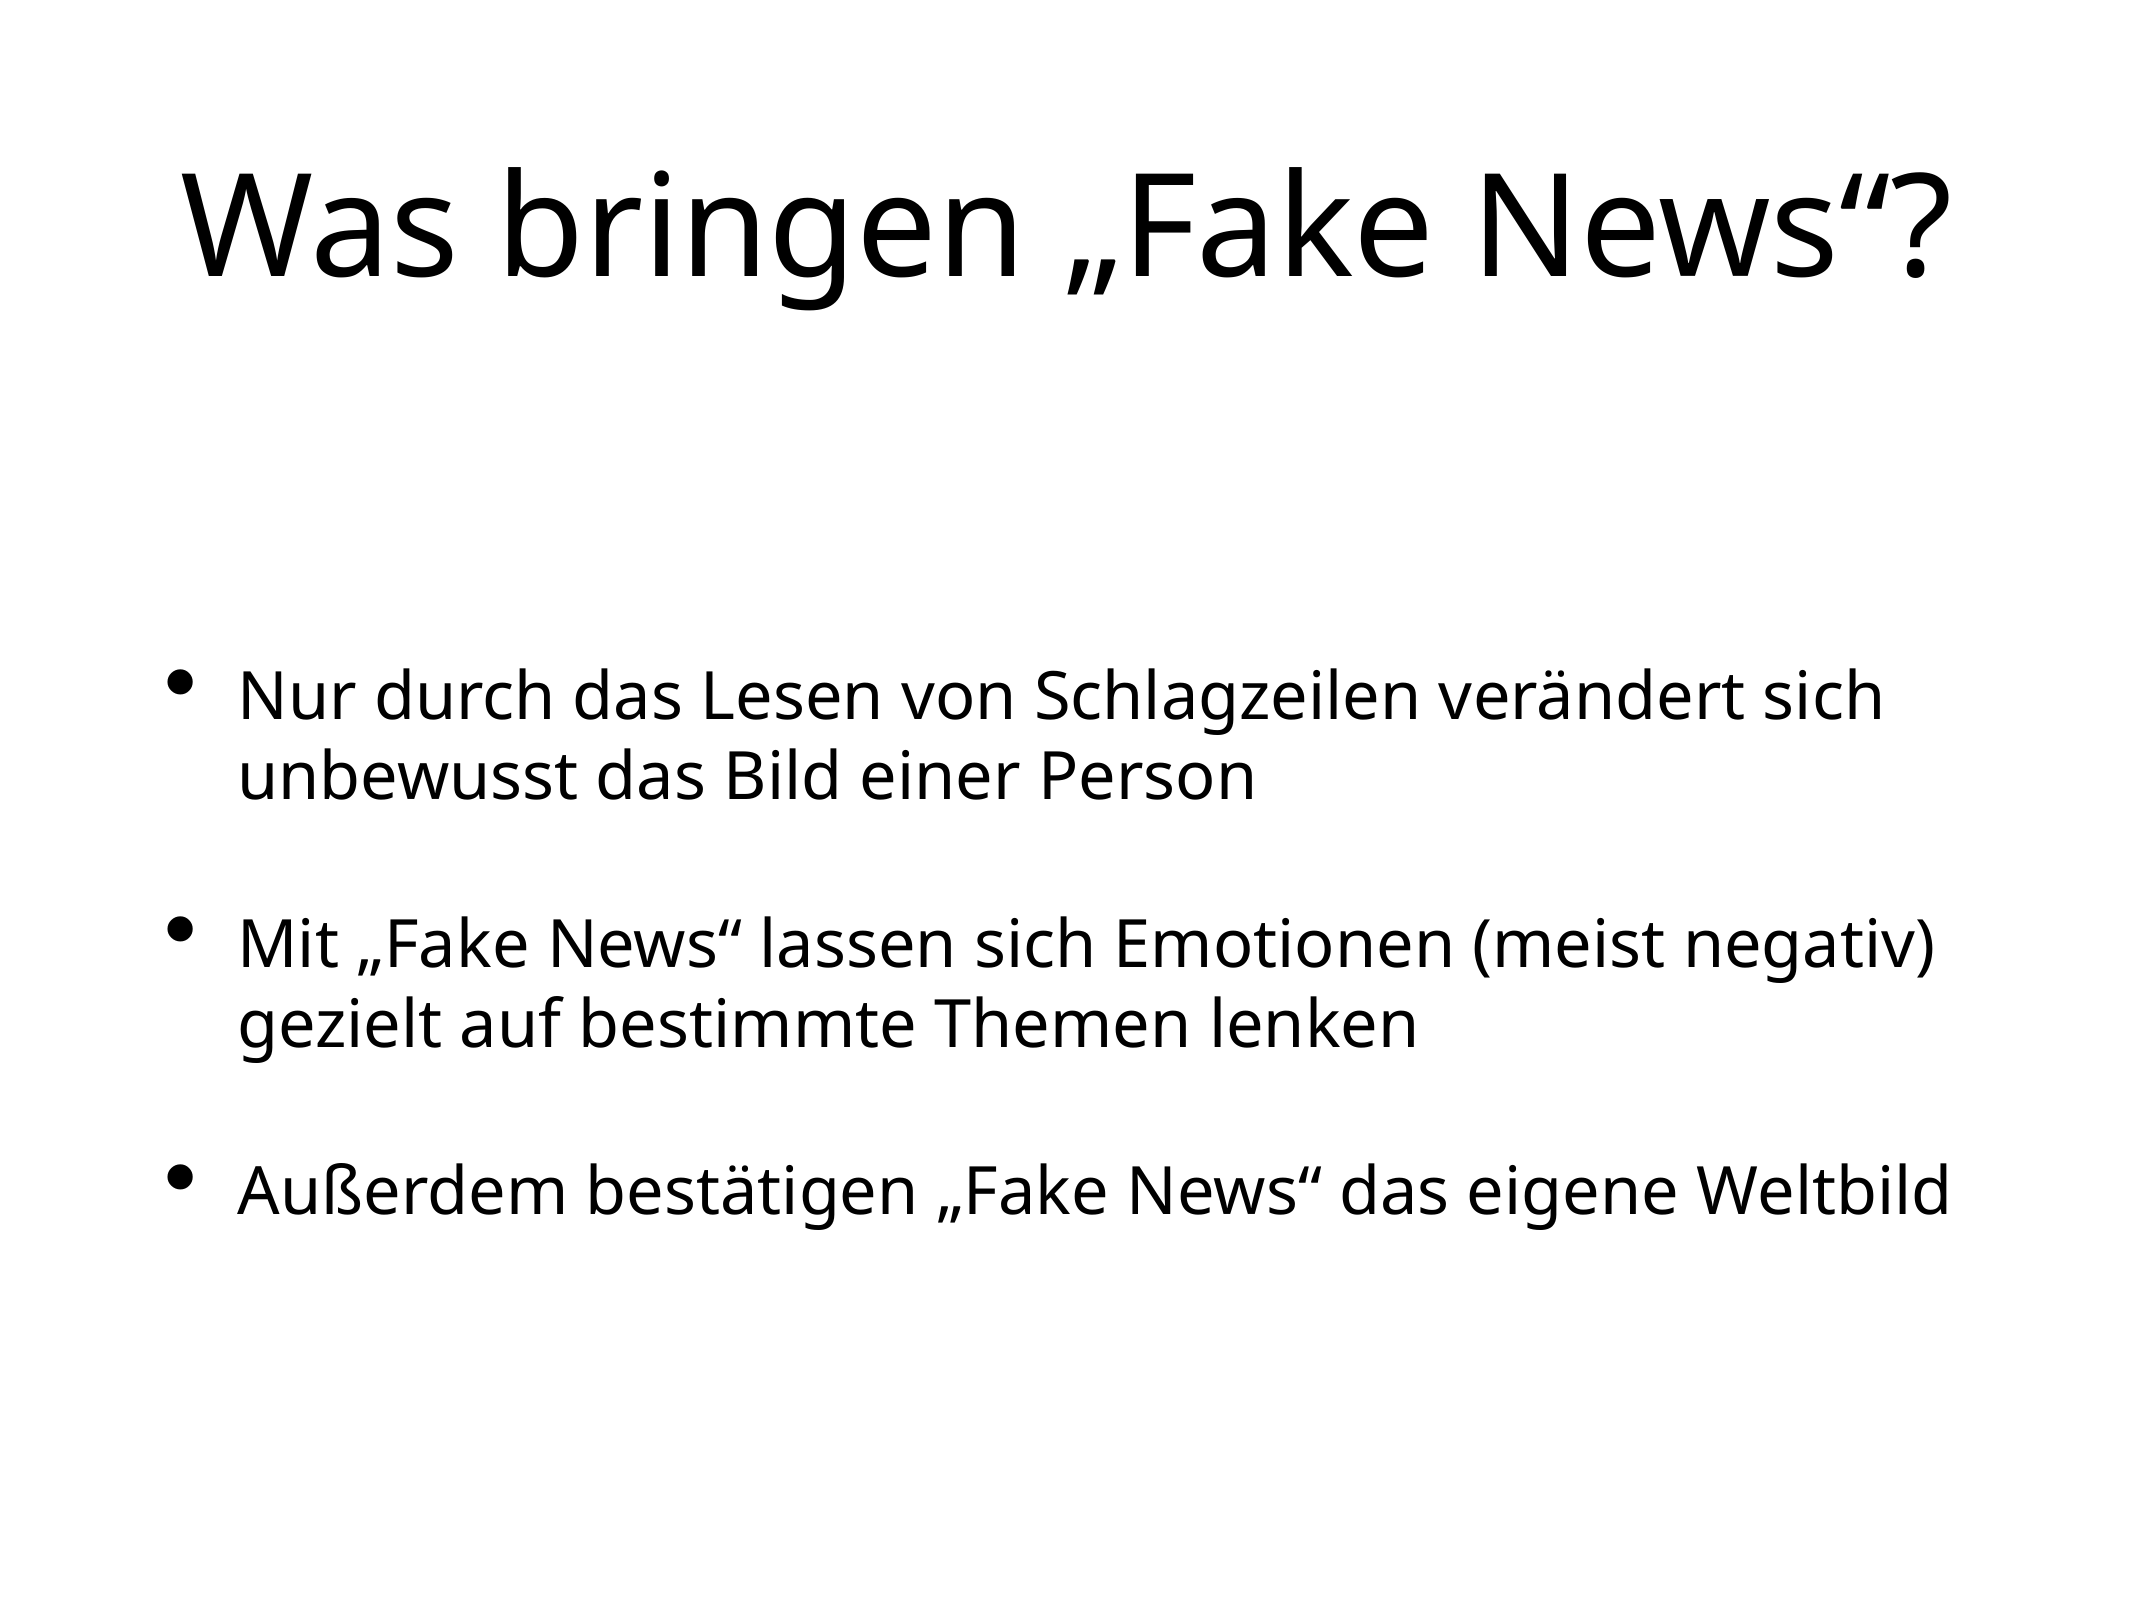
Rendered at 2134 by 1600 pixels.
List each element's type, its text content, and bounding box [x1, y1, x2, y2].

title Was bringen „Fake News“? [155, 41, 1978, 397]
list Nur durch das Lesen von Schlagzeilen verändert sich unbewusst das Bild einer Person Mit „Fake News“ lassen sich Emotionen (meist negativ) gezielt auf bestimmte Themen lenken Außerdem bestätigen „Fake News“ das eigene Weltbild [155, 424, 1978, 1457]
